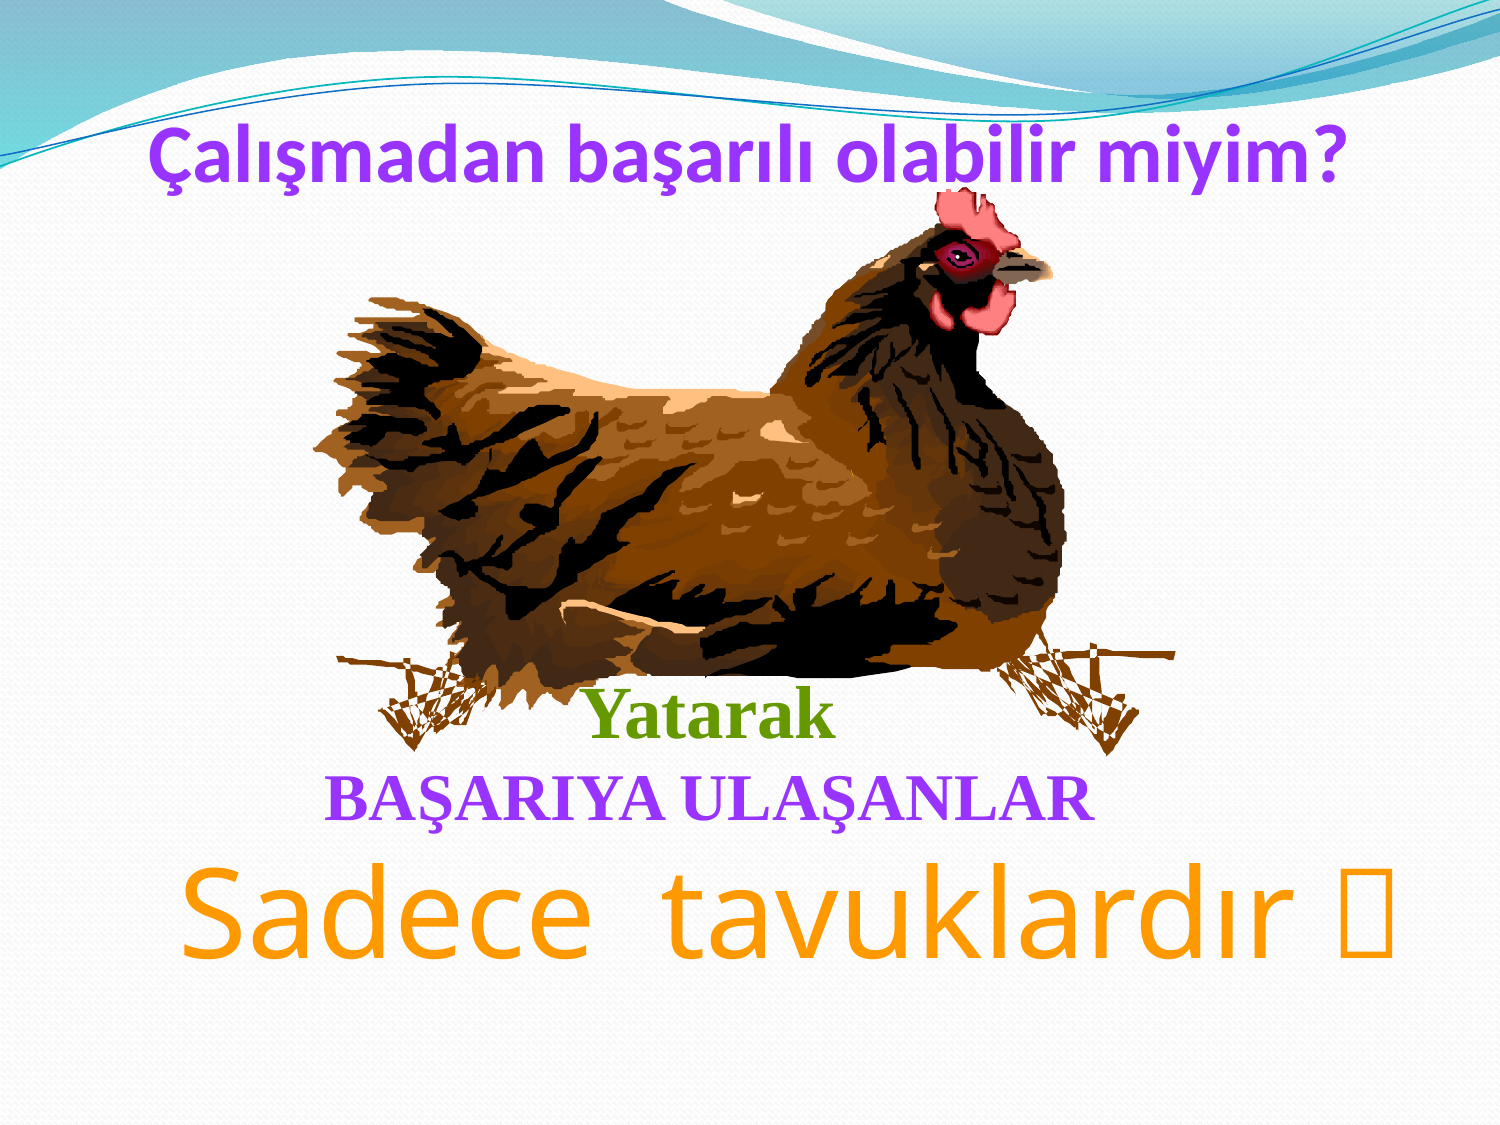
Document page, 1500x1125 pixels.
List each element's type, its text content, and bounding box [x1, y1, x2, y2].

picture [312, 187, 1176, 757]
text_box Yatarak BAŞARIYA ULAŞANLAR Sadece tavuklardır  [0, 656, 1453, 991]
title Çalışmadan başarılı olabilir miyim? [0, 0, 1500, 200]
